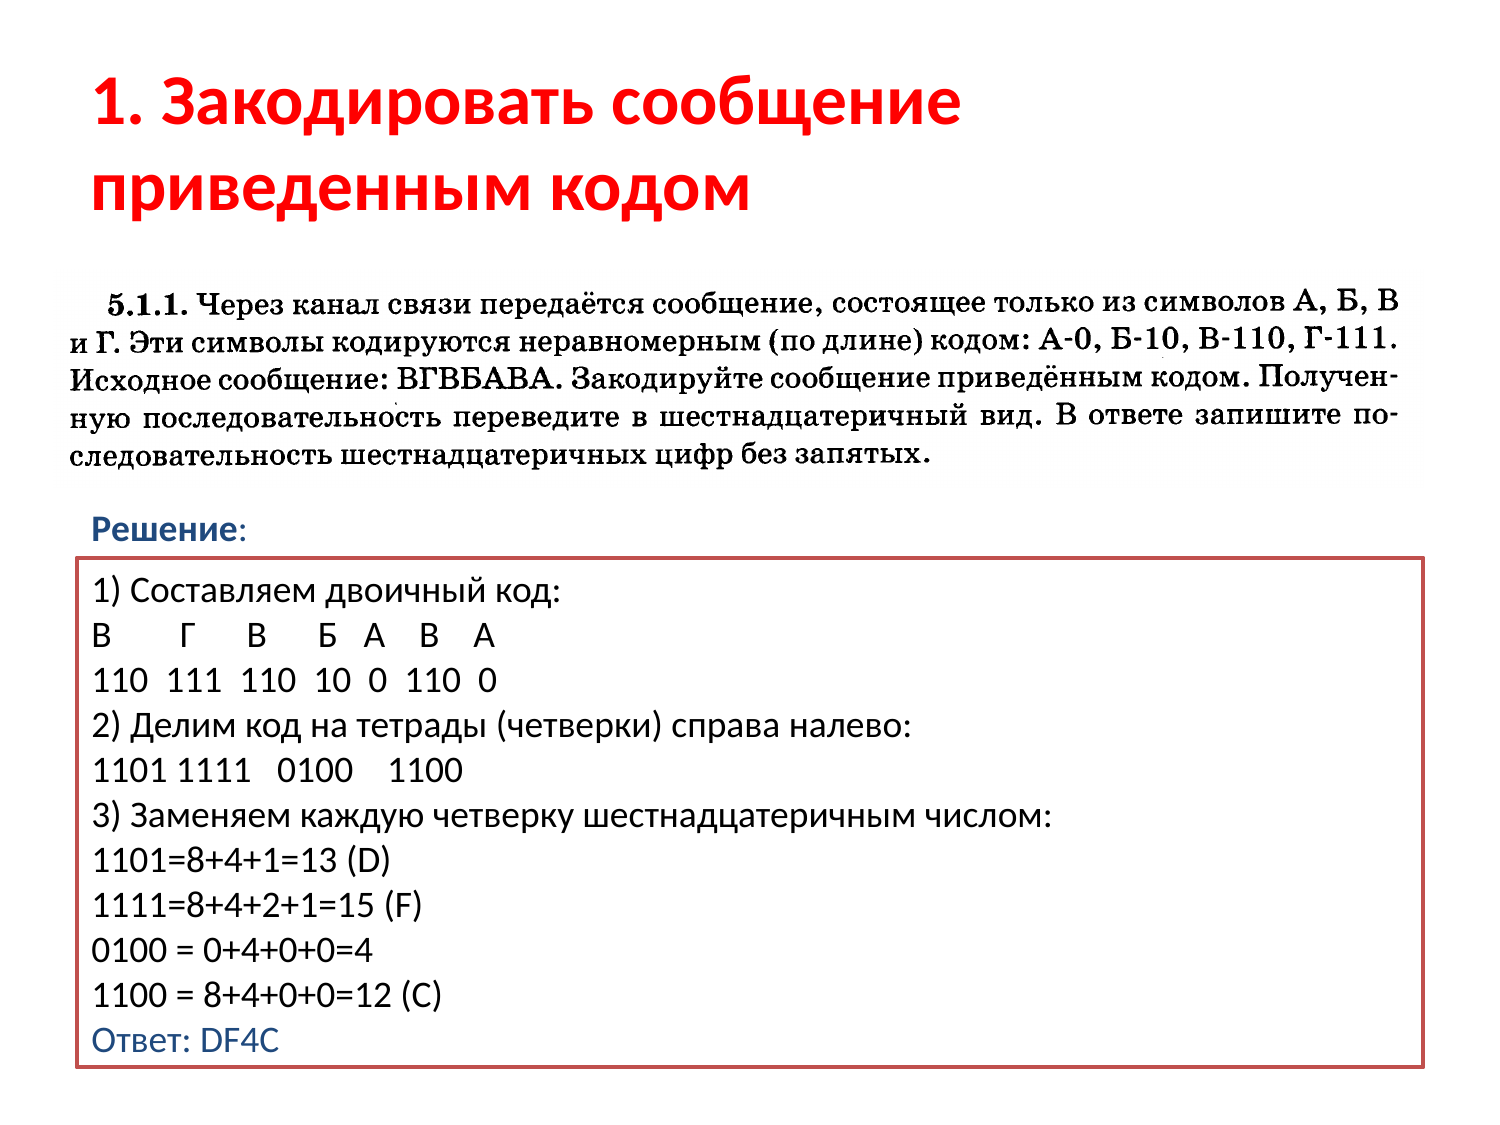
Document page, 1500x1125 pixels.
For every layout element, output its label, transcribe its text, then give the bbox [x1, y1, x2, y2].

text_box 1) Составляем двоичный код: В Г В Б А В А 111 110 10 0 110 0 2) Делим код на тетрады (четверки) справа налево: 1111 0100 1100 3) Заменяем каждую четверку шестнадцатеричным числом: 1101=8+4+1=13 (D) 1111=8+4+2+1=15 (F) 0100 = 0+4+0+0=4 1100 = 8+4+0+0=12 (C) Ответ: DF4C [75, 556, 1425, 1069]
picture [52, 268, 1424, 488]
text_box Решение: [76, 497, 325, 556]
title 1. Закодировать сообщение приведенным кодом [75, 45, 1425, 233]
